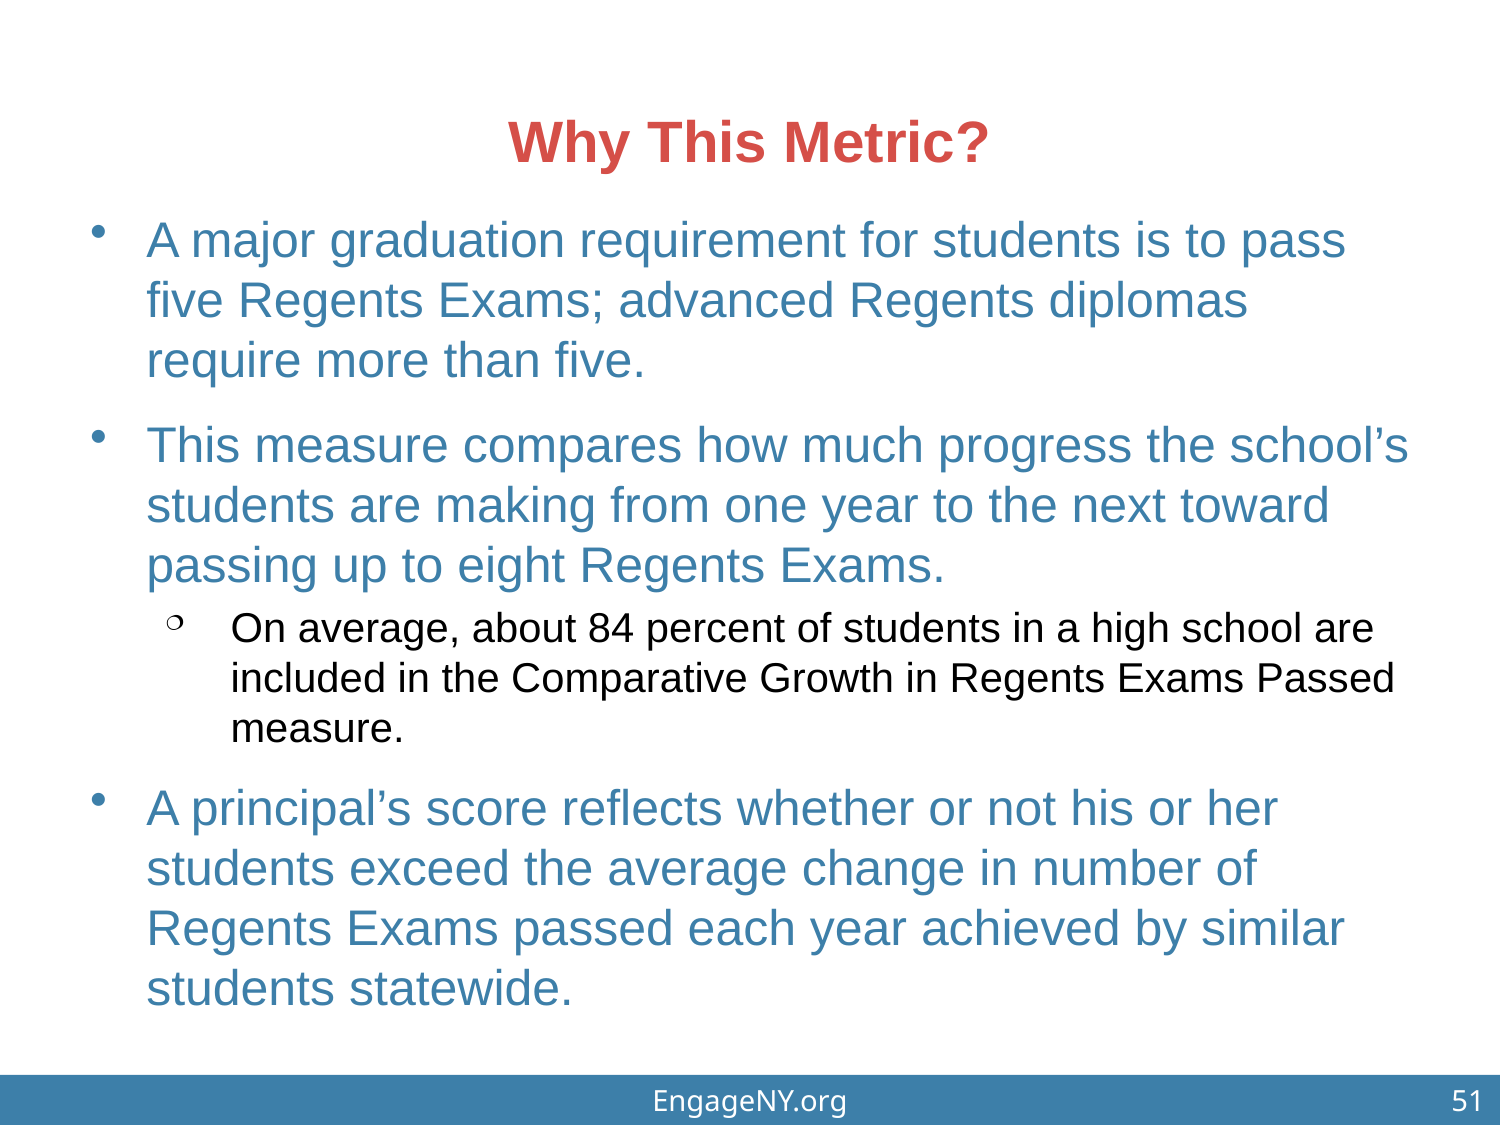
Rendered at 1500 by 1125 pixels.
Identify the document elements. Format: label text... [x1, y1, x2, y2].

list A major graduation requirement for students is to pass five Regents Exams; advanced Regents diplomas require more than five. This measure compares how much progress the school’s students are making from one year to the next toward passing up to eight Regents Exams. On average, about 84 percent of students in a high school are included in the Comparative Growth in Regents Exams Passed measure. A principal’s score reflects whether or not his or her students exceed the average change in number of Regents Exams passed each year achieved by similar students statewide. [75, 200, 1425, 1025]
slide_number 51 [1149, 1074, 1500, 1125]
title Why This Metric? [75, 45, 1425, 200]
footer EngageNY.org [0, 1074, 1149, 1125]
